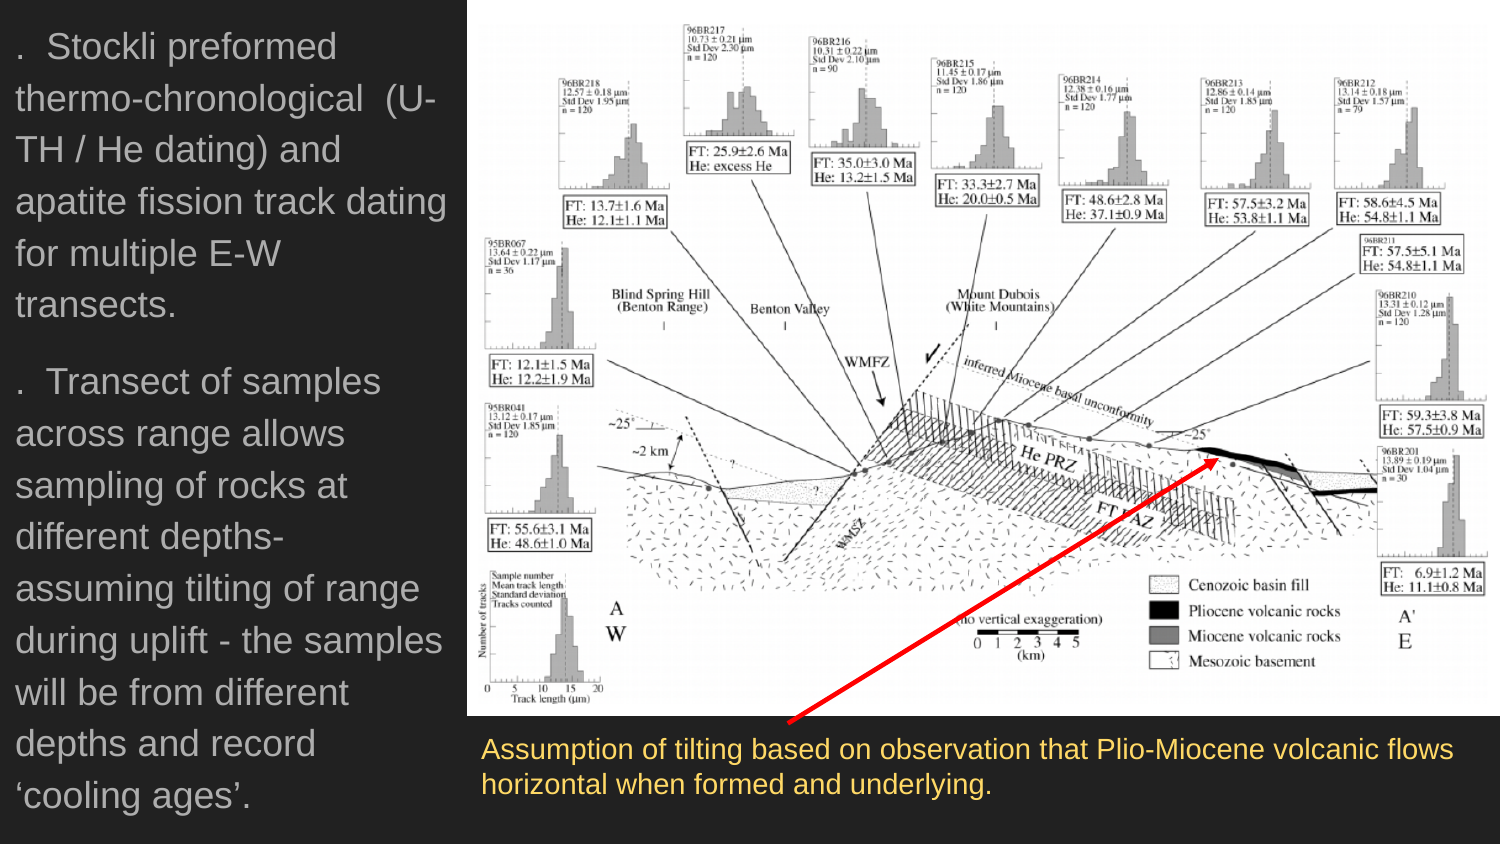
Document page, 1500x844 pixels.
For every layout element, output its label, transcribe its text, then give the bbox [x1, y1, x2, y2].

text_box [787, 457, 1220, 724]
list . Stockli preformed thermo-chronological (U-TH / He dating) and apatite fission track dating for multiple E-W transects. . Transect of samples across range allows sampling of rocks at different depths- assuming tilting of range during uplift - the samples will be from different depths and record ‘cooling ages’. [0, 0, 467, 844]
picture [467, 0, 1500, 844]
text_box Assumption of tilting based on observation that Plio-Miocene volcanic flows horizontal when formed and underlying. [1346, 715, 1488, 816]
text_box Assumption of tilting based on observation that Plio-Miocene volcanic flows horizontal when formed and underlying. [466, 715, 620, 816]
